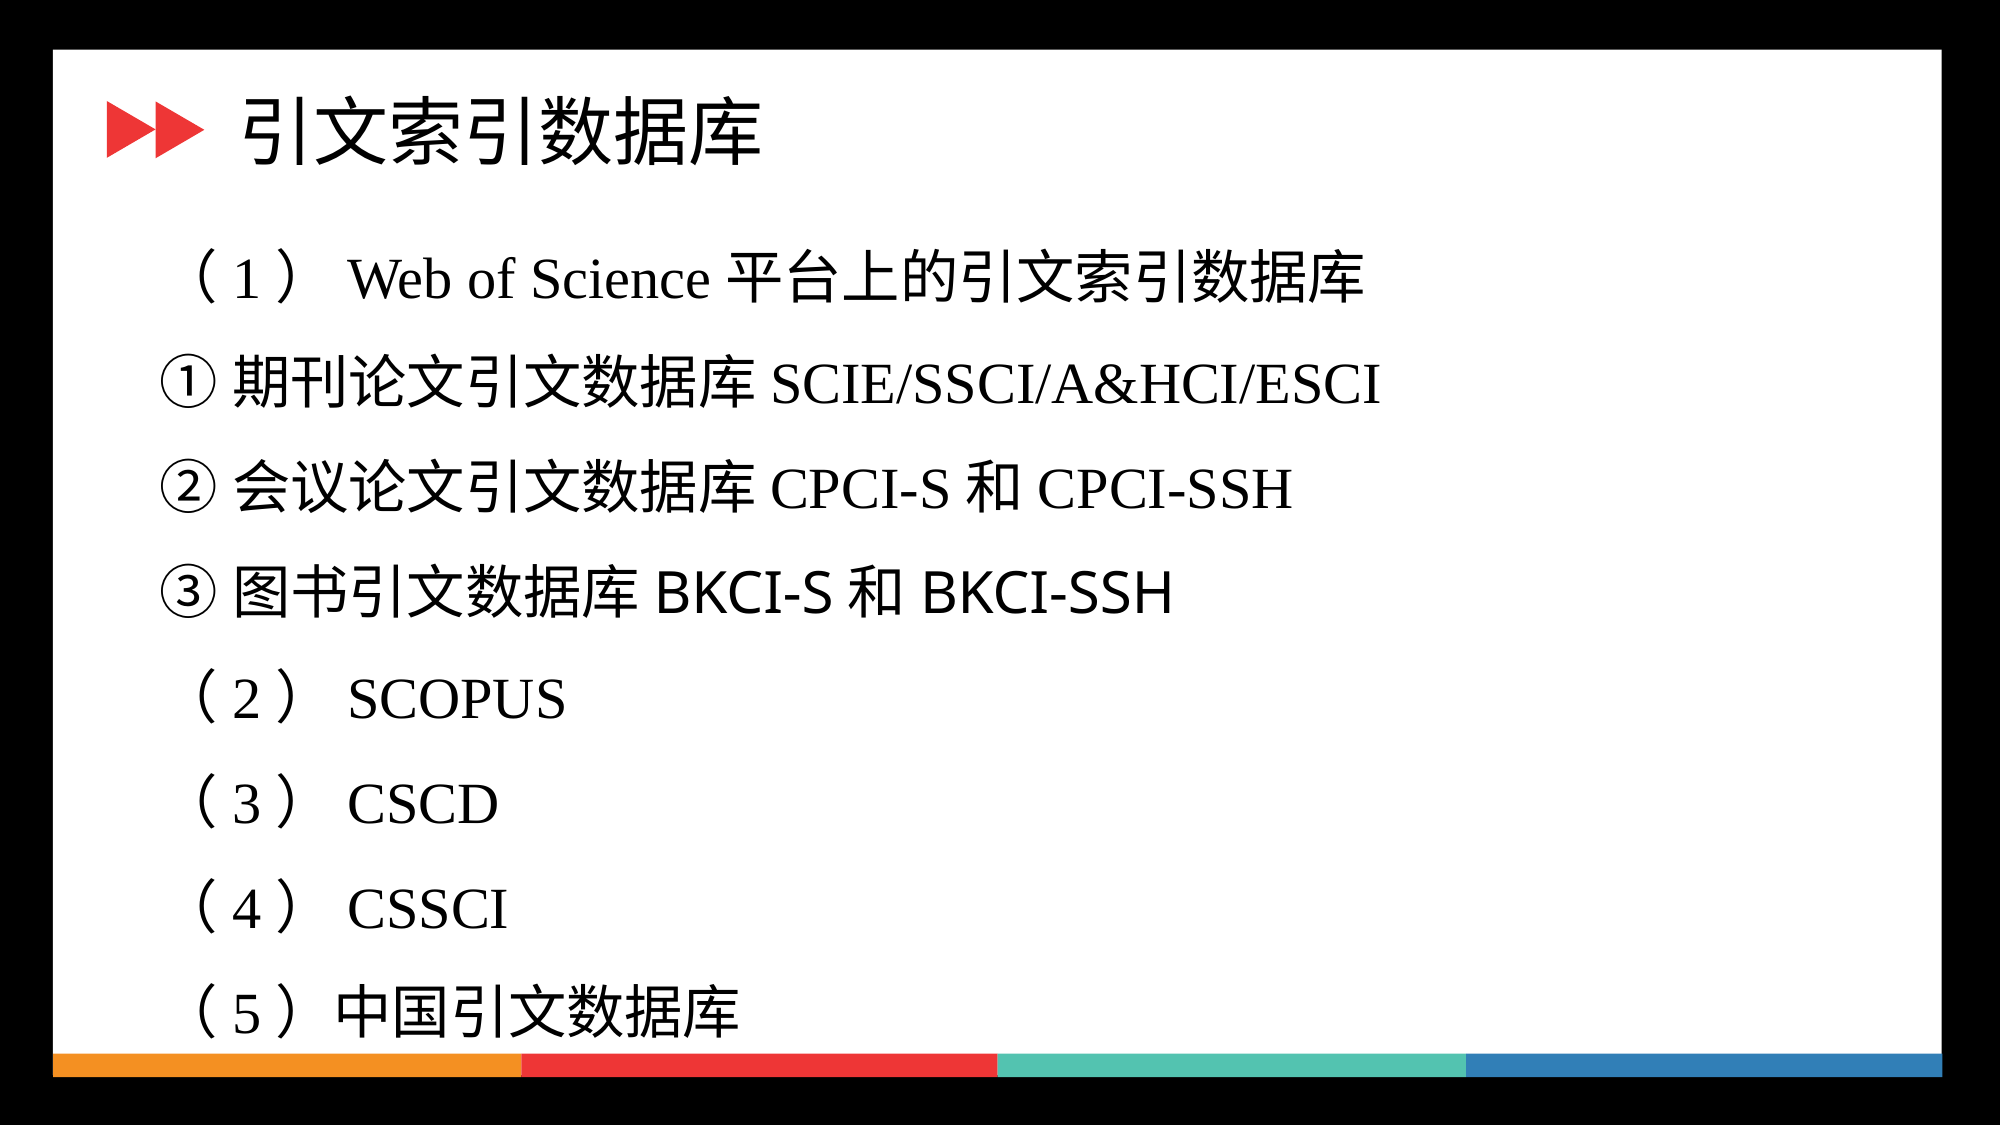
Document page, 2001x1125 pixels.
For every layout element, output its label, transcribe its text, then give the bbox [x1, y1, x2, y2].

text_box [155, 101, 205, 159]
text_box （1）Web of Science平台上的引文索引数据库 ①期刊论文引文数据库SCIE/SSCI/A&HCI/ESCI ②会议论文引文数据库CPCI-S和CPCI-SSH ③图书引文数据库BKCI-S和BKCI-SSH （2）SCOPUS （3）CSCD （4）CSSCI （5）中国引文数据库 [145, 197, 1831, 1053]
text_box [106, 100, 155, 158]
text_box 引文索引数据库 [223, 76, 797, 182]
